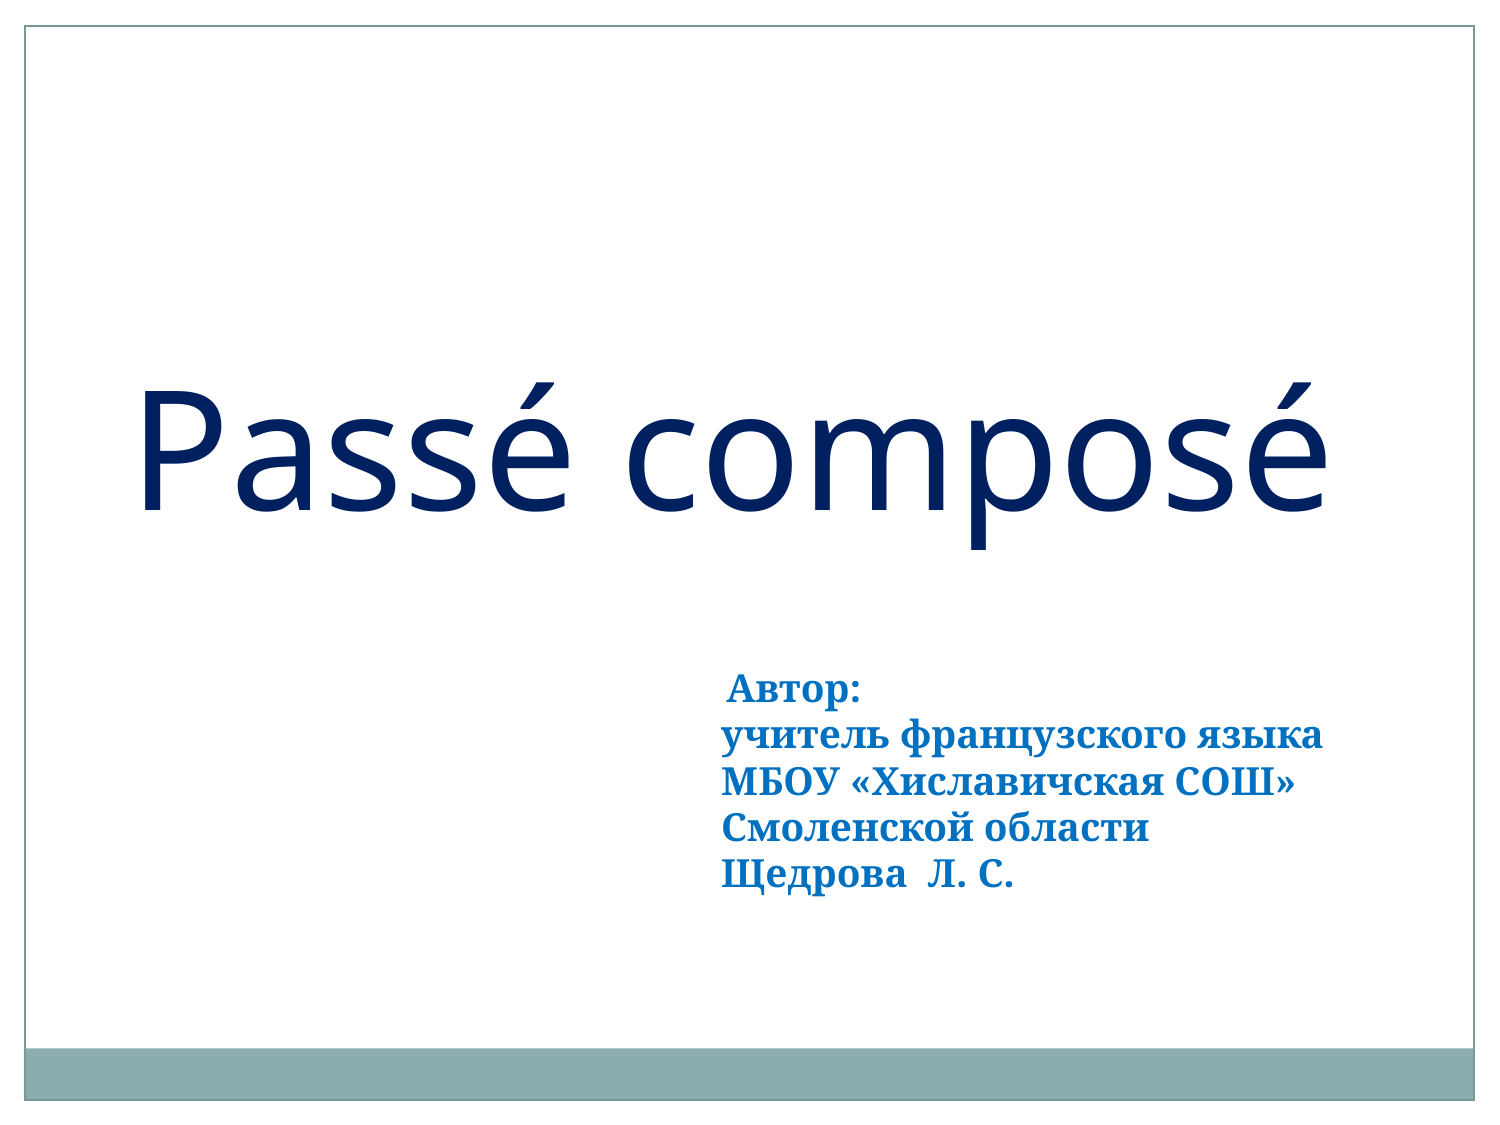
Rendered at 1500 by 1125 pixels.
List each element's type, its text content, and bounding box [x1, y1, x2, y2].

title Passé composé [0, 62, 1465, 551]
subtitle Автор: учитель французского языка МБОУ «Хиславичская СОШ» Смоленской области Щедрова Л. С. [667, 656, 1500, 944]
